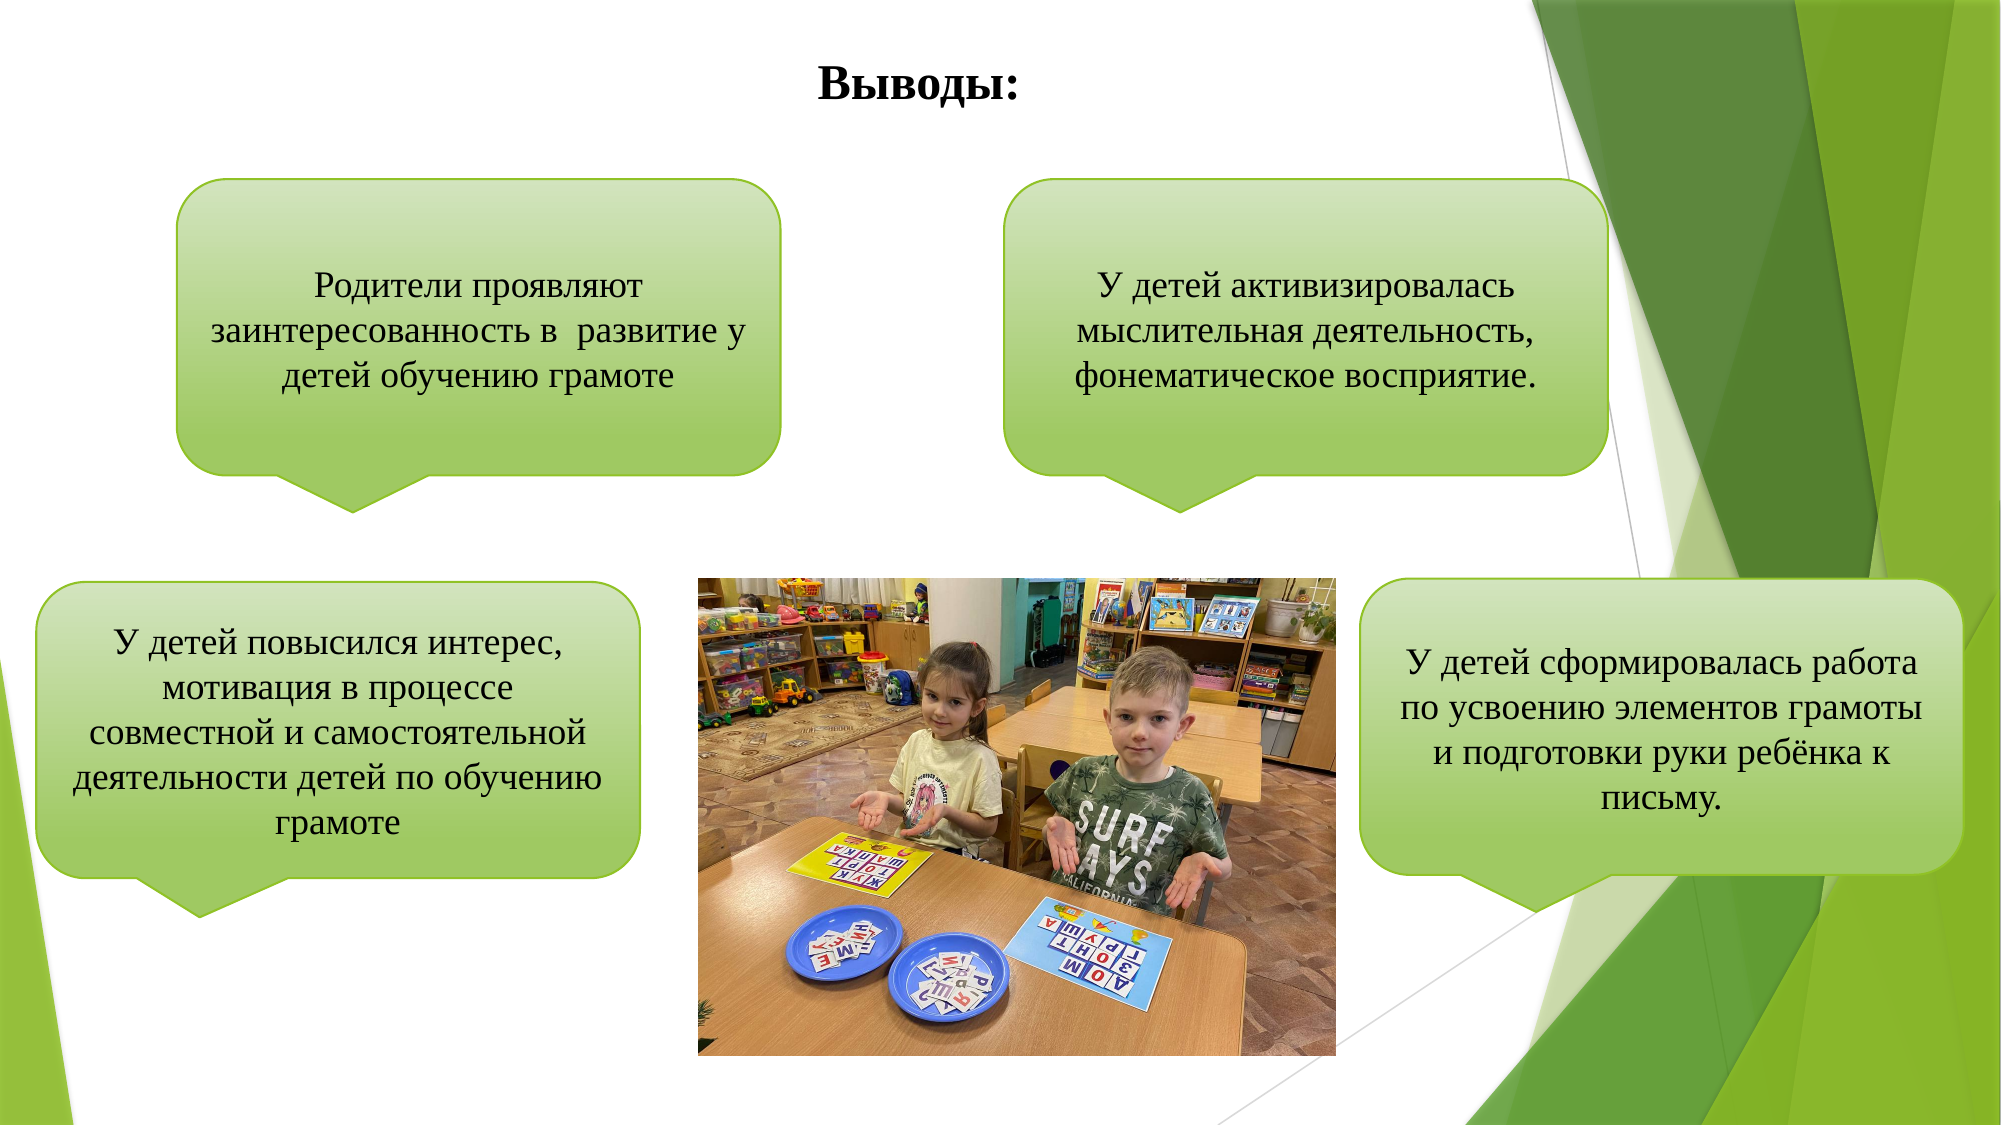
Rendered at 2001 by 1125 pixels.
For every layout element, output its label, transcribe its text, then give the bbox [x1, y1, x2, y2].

text_box У детей активизировалась мыслительная деятельность, фонематическое восприятие. [1003, 178, 1609, 514]
text_box У детей сформировалась работа по усвоению элементов грамоты и подготовки руки ребёнка к письму. [1359, 577, 1965, 913]
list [698, 577, 1336, 1057]
text_box У детей повысился интерес, мотивация в процессе совместной и самостоятельной деятельности детей по обучению грамоте [35, 580, 642, 919]
title Выводы: [214, 42, 1625, 180]
text_box Родители проявляют заинтересованность в развитие у детей обучению грамоте [175, 178, 782, 514]
